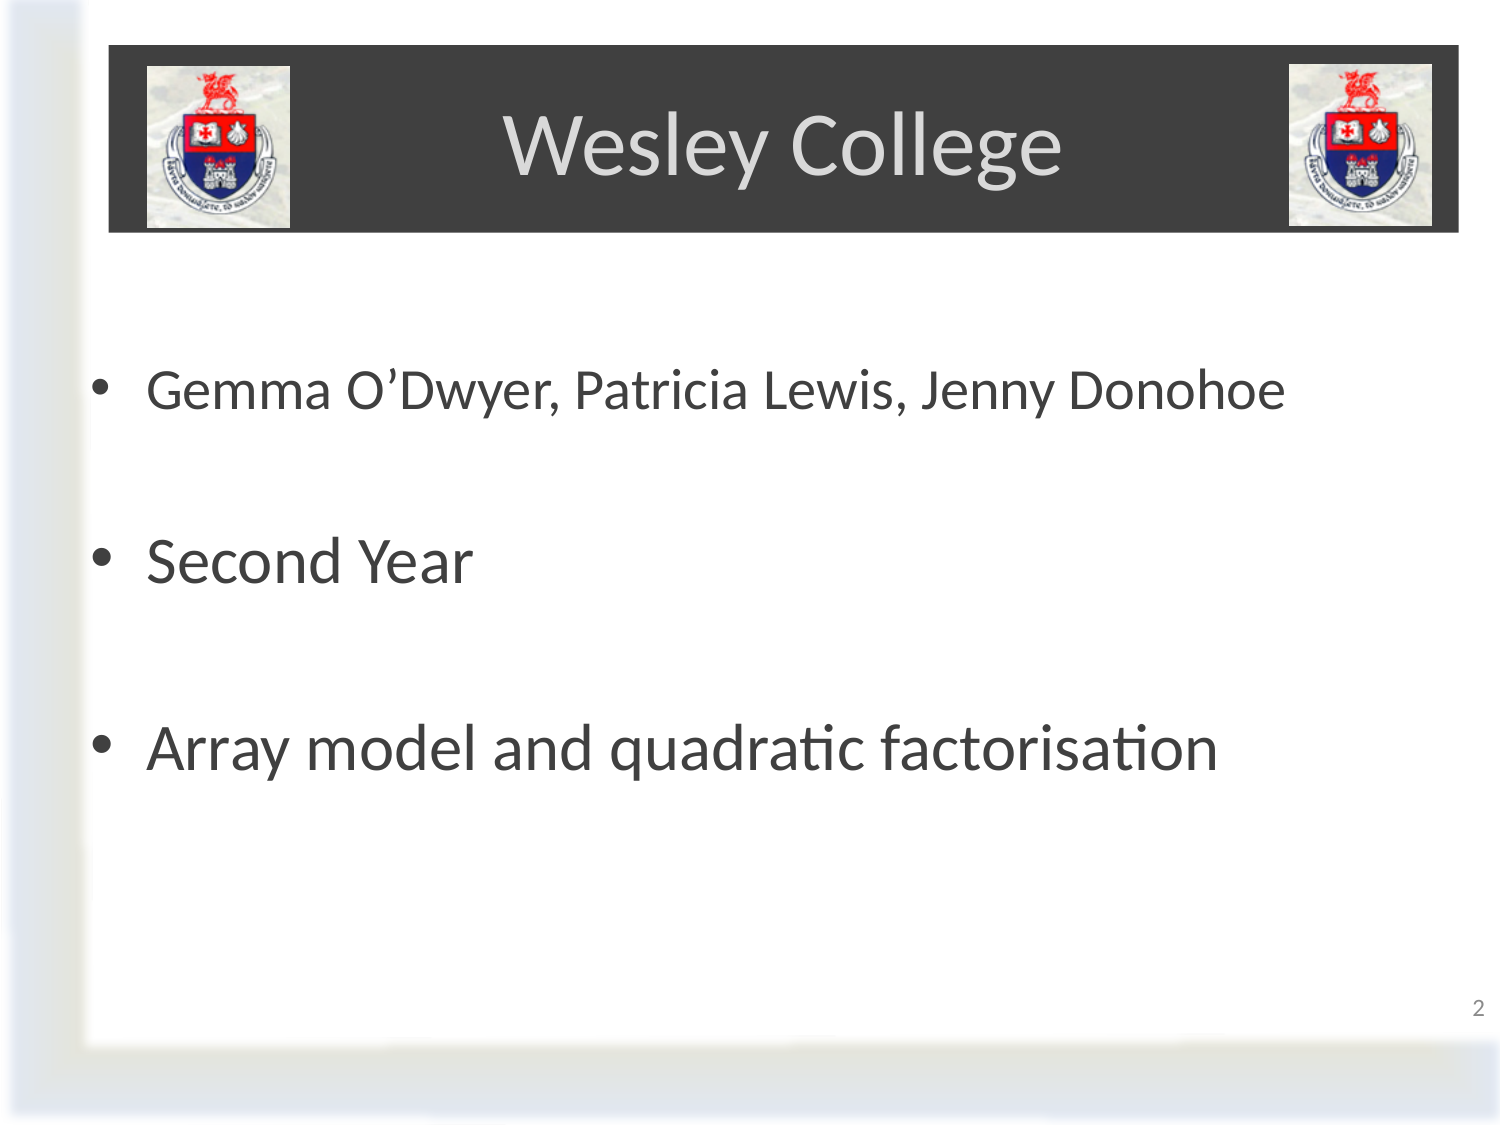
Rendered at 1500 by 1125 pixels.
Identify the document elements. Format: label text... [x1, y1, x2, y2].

list Gemma O’Dwyer, Patricia Lewis, Jenny Donohoe Second Year Array model and quadratic factorisation [74, 262, 1426, 1006]
picture [147, 66, 290, 229]
slide_number 2 [1149, 976, 1500, 1036]
title Wesley College [108, 44, 1459, 233]
picture [1289, 63, 1432, 227]
